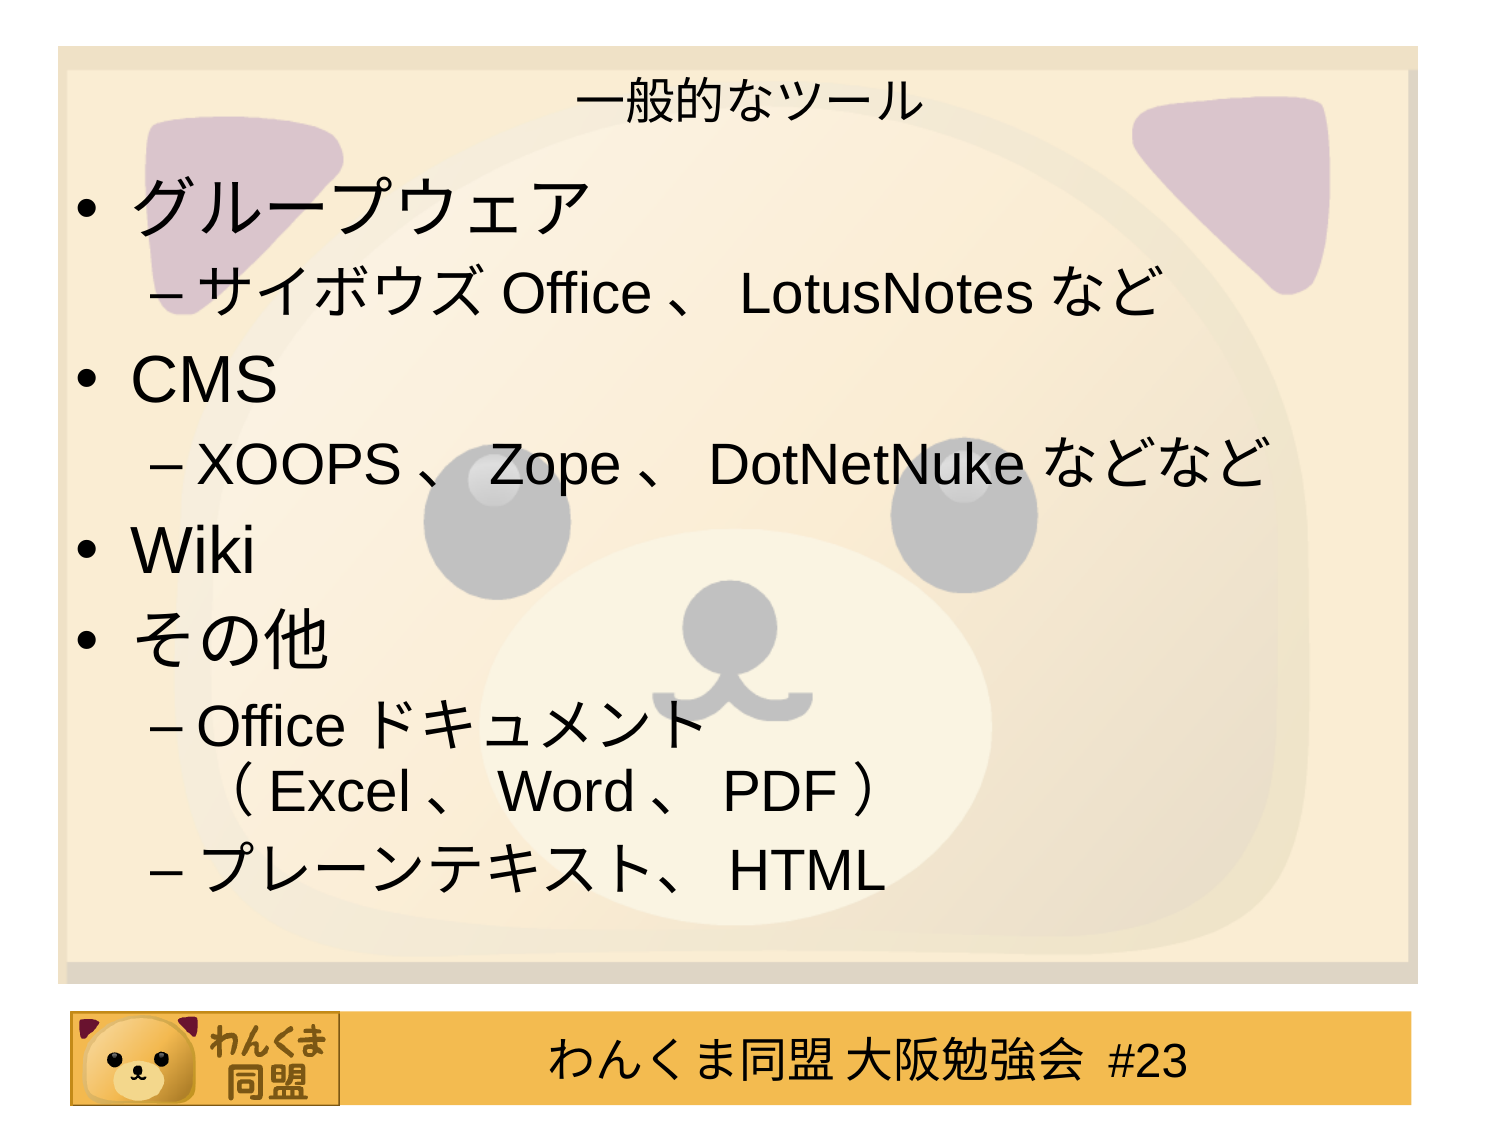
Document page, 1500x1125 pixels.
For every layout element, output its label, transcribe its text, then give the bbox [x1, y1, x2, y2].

title 一般的なツール [74, 52, 1426, 154]
list グループウェア サイボウズOffice、LotusNotesなど CMS XOOPS、Zope、DotNetNukeなどなど Wiki その他 Officeドキュメント（Excel、Word、PDF） プレーンテキスト、HTML [74, 172, 1426, 991]
picture [58, 46, 1418, 984]
picture [70, 1011, 340, 1106]
